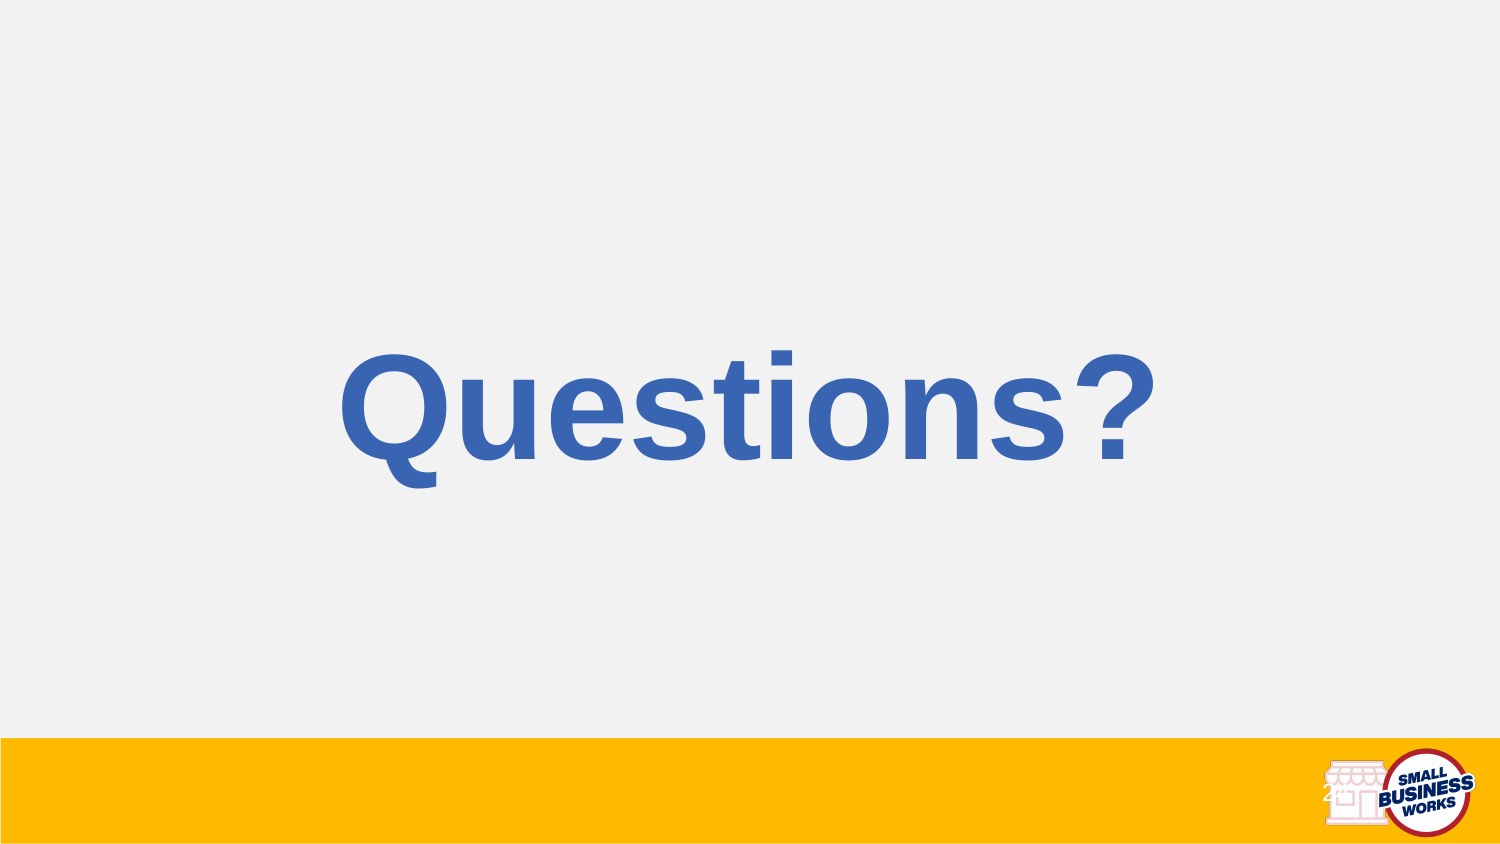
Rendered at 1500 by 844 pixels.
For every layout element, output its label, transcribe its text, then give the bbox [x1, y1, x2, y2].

picture [1308, 742, 1488, 844]
slide_number 24 [1050, 764, 1350, 818]
title Questions? [0, 301, 1500, 520]
